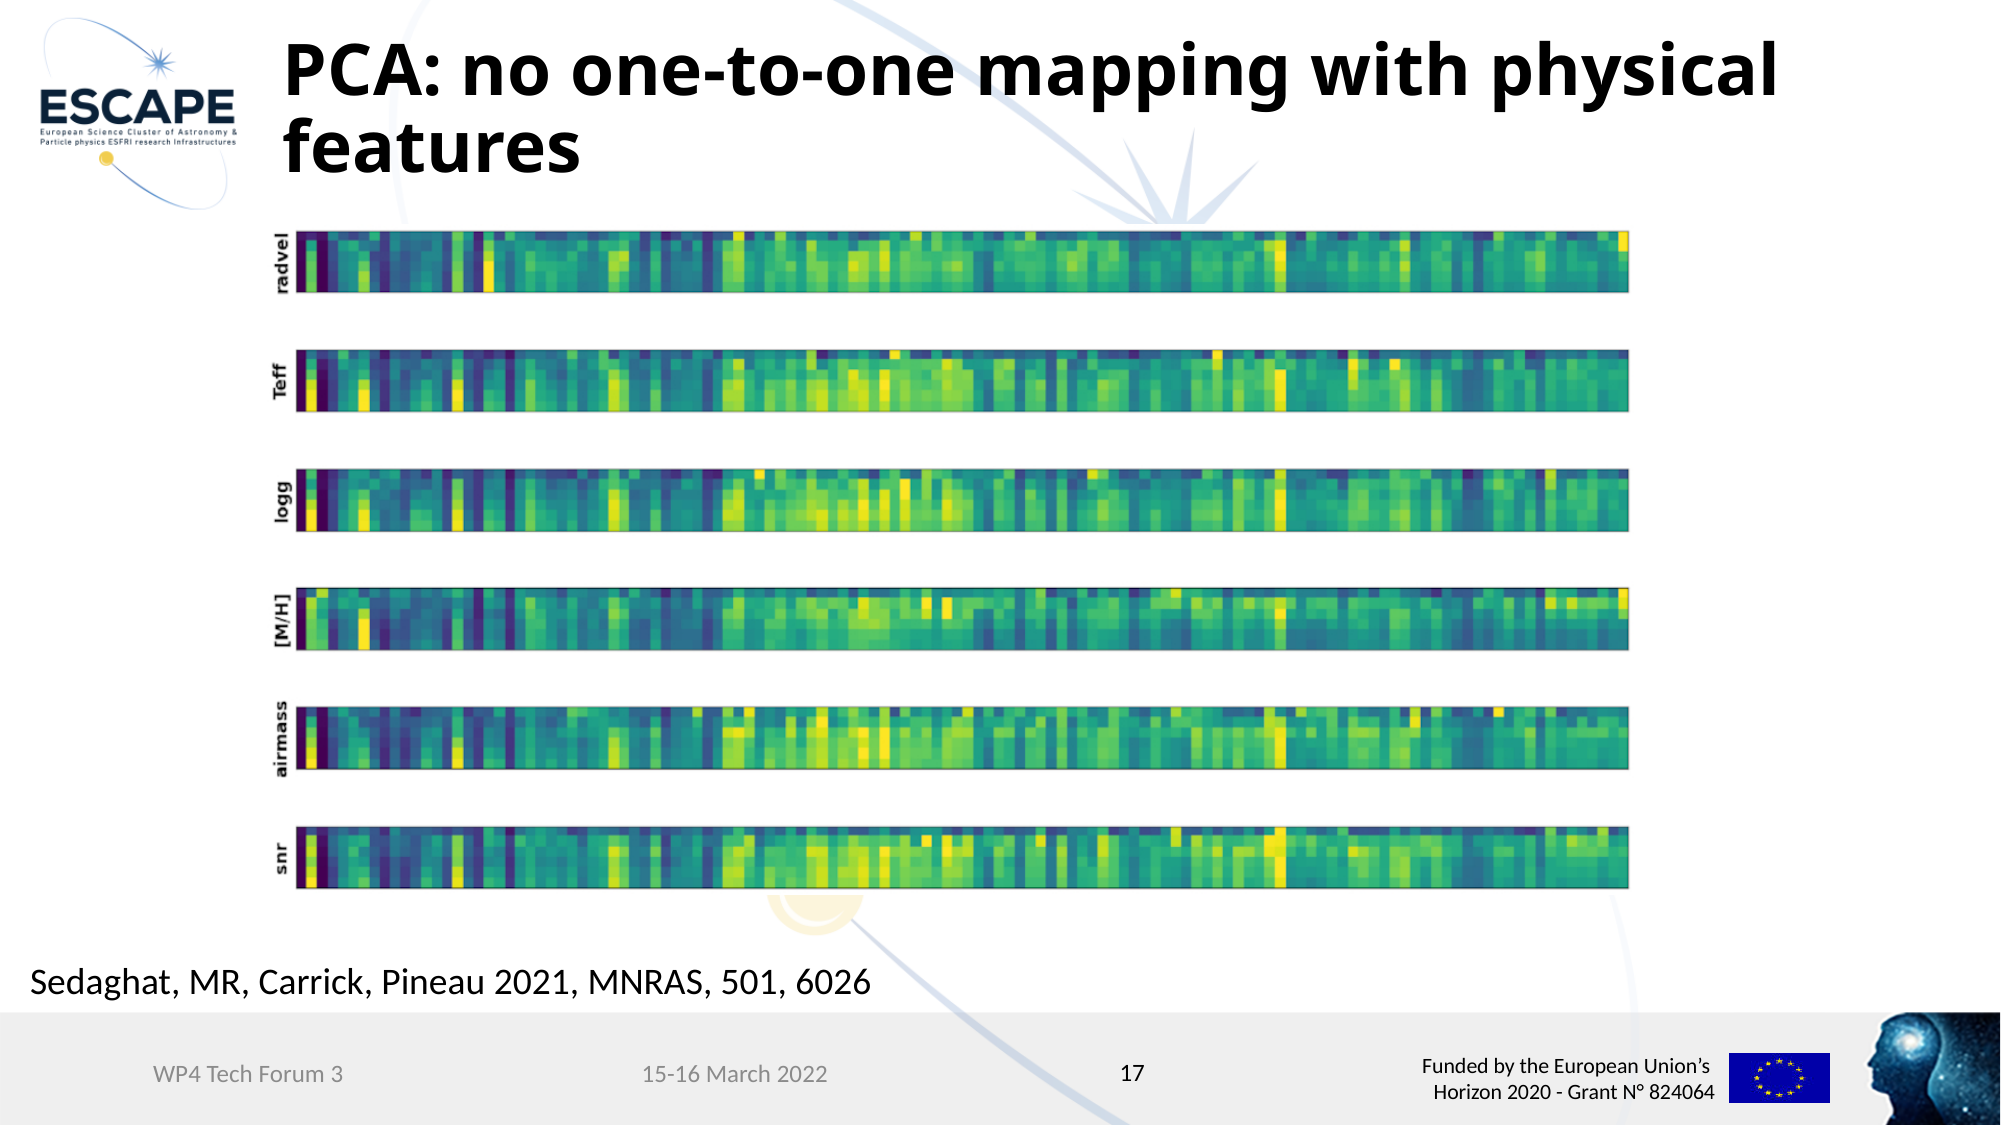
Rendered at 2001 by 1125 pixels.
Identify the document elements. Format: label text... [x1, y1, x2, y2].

title PCA: no one-to-one mapping with physical features [267, 26, 1863, 196]
text_box Sedaghat, MR, Carrick, Pineau 2021, MNRAS, 501, 6026 [15, 949, 888, 1010]
slide_number WP4 Tech Forum 3 [138, 1042, 395, 1103]
picture [0, 0, 2001, 1125]
slide_number 17 [1072, 1041, 1193, 1101]
footer 15-16 March 2022 [428, 1042, 1042, 1103]
